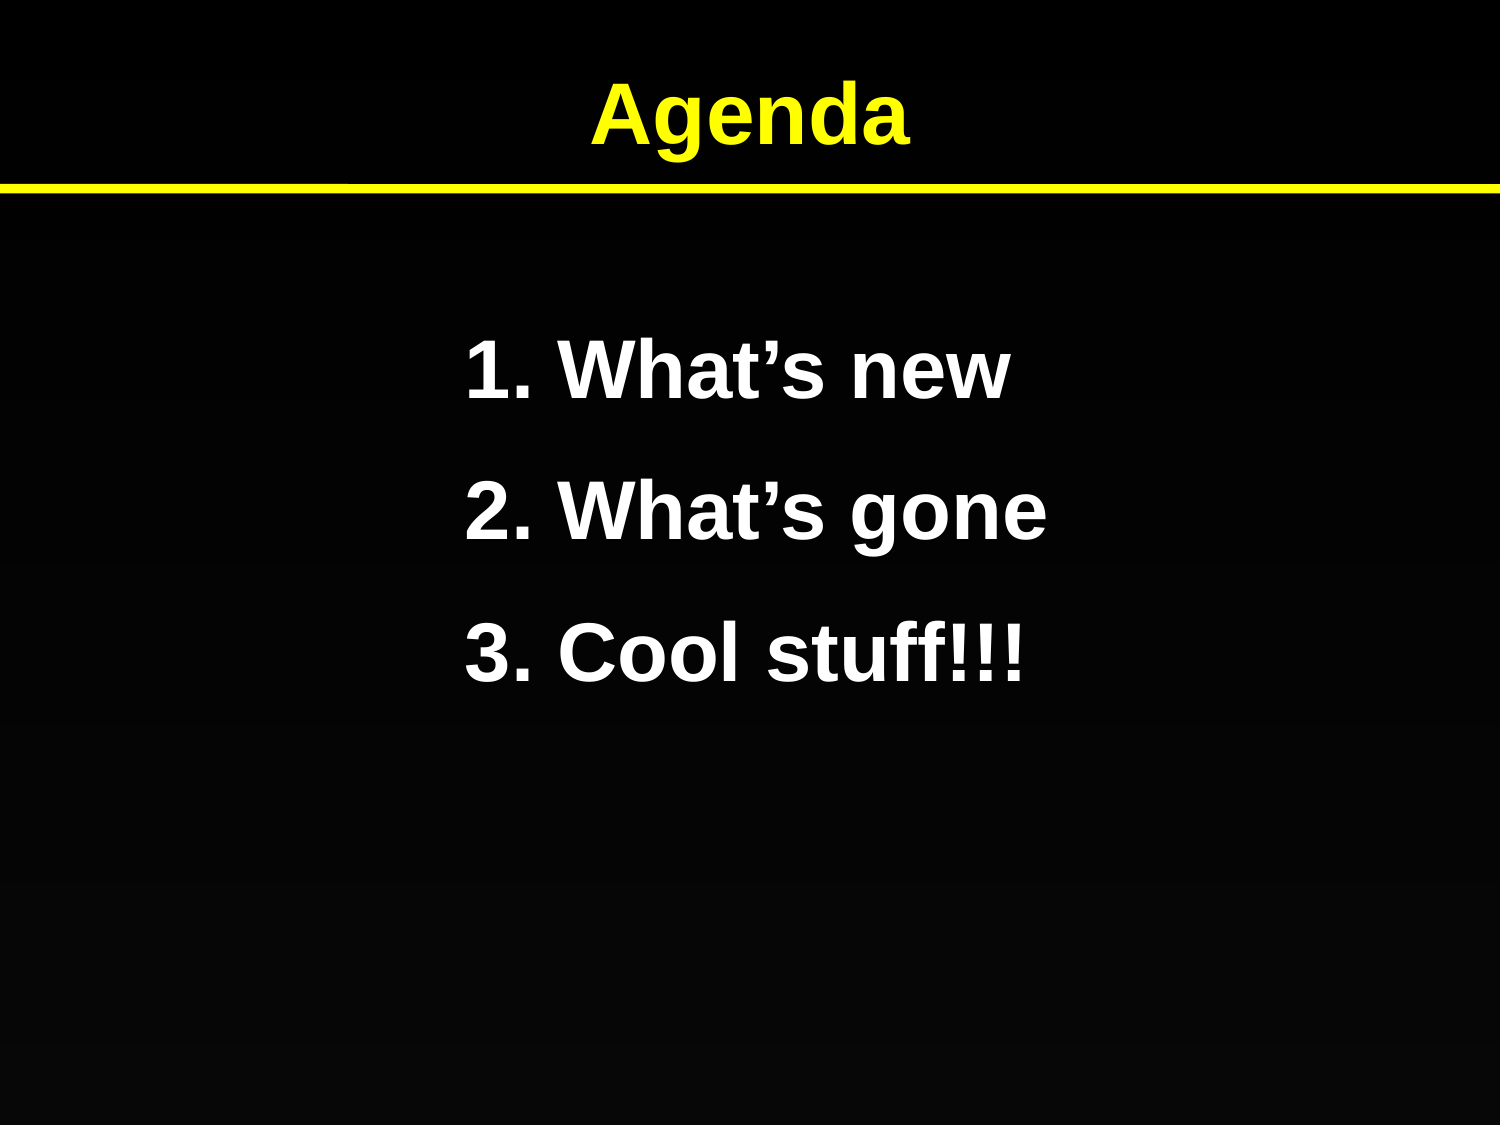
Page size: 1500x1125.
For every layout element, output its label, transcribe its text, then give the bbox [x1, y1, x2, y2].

text_box 1. What’s new 2. What’s gone 3. Cool stuff!!! [449, 307, 1241, 706]
text_box Agenda [0, 69, 1500, 169]
